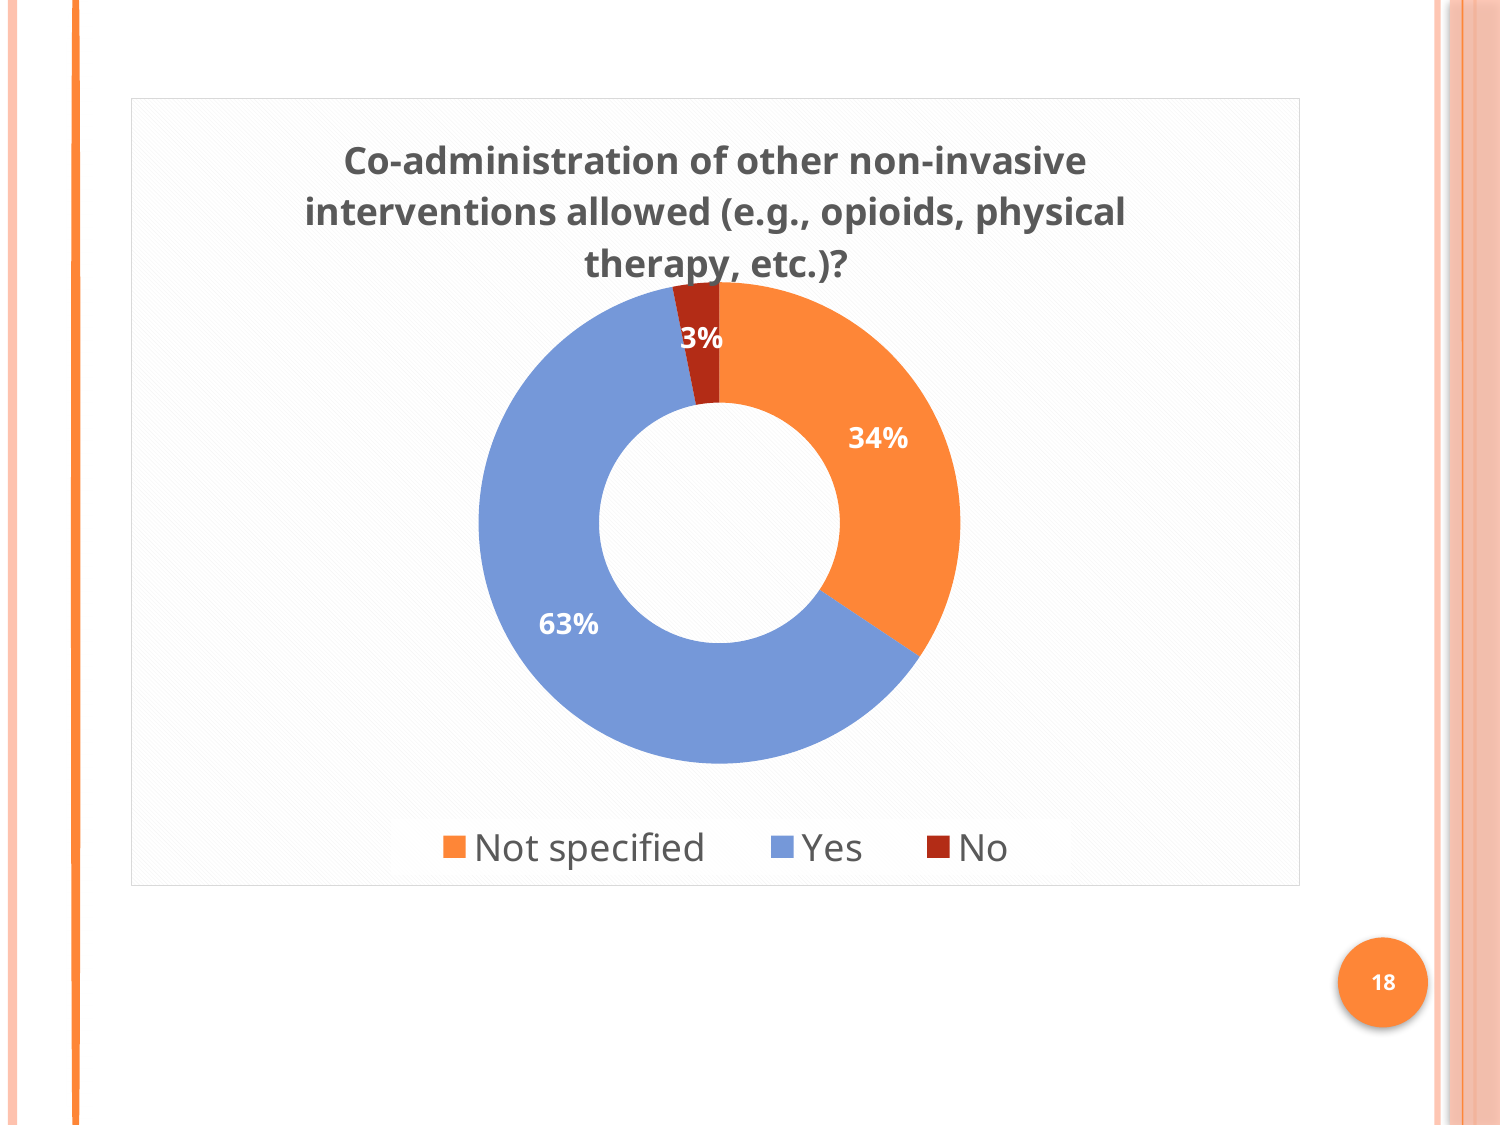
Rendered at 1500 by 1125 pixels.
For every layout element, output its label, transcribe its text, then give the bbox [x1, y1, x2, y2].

chart [130, 97, 1301, 887]
slide_number 18 [1333, 940, 1434, 1027]
